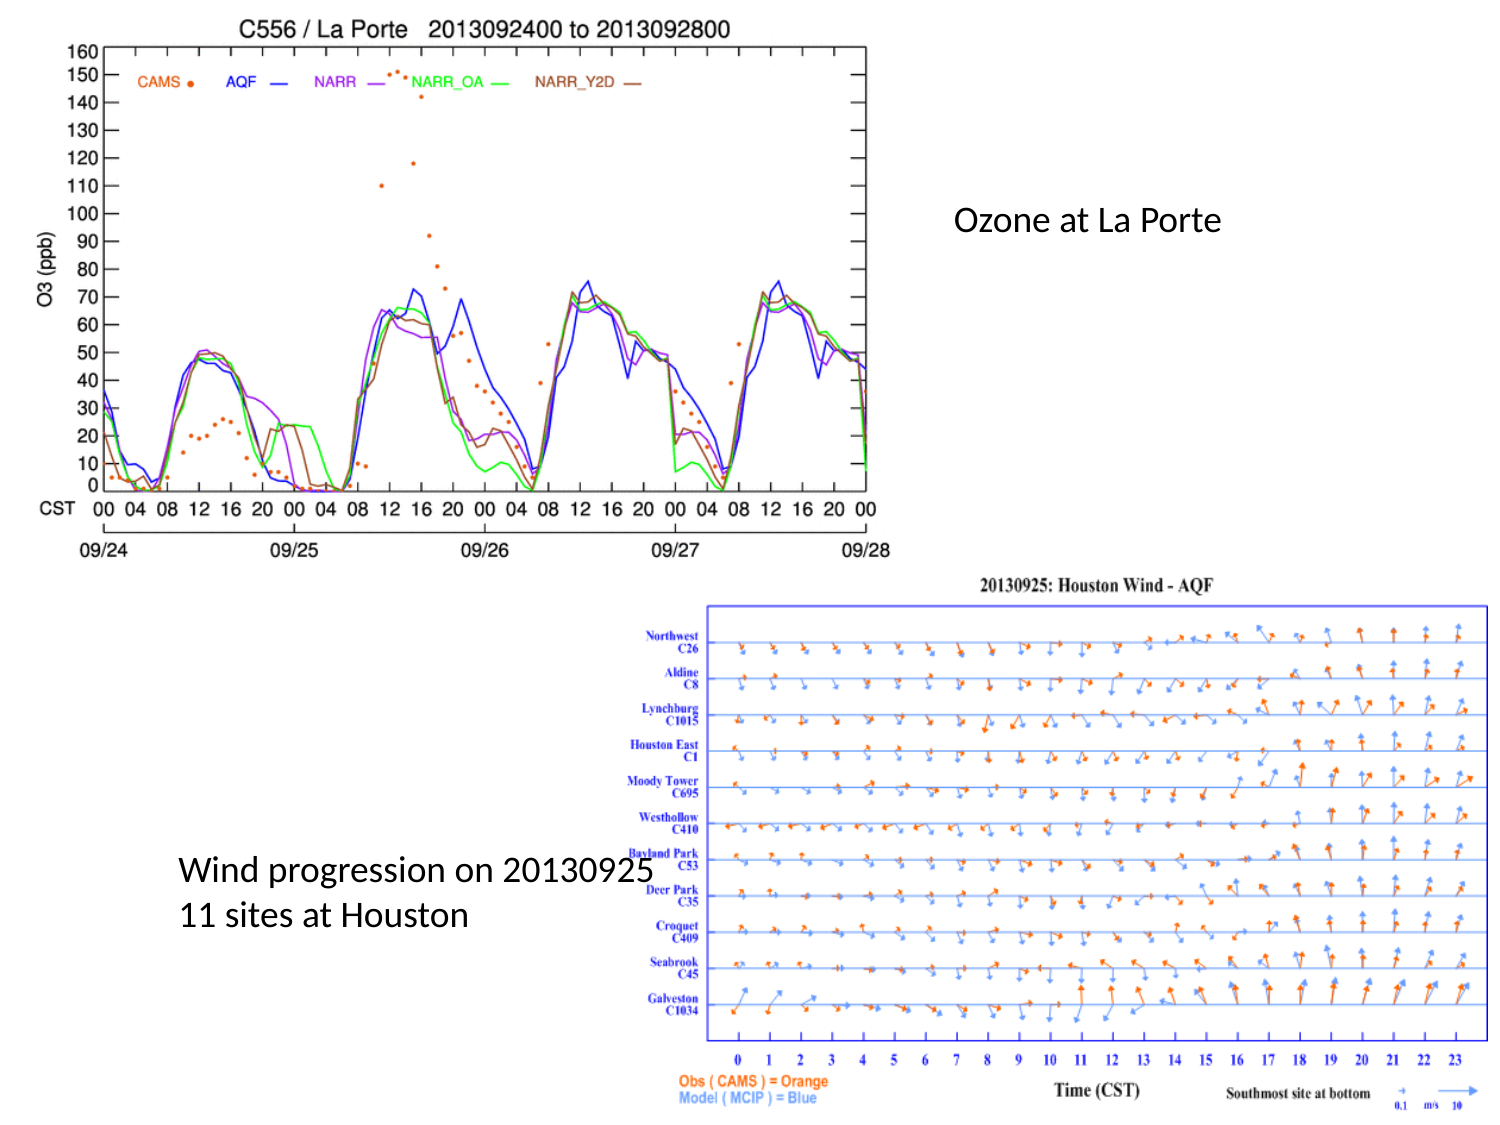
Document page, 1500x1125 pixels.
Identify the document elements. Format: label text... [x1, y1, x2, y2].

text_box Wind progression on 20130925 11 sites at Houston [163, 837, 622, 943]
text_box Ozone at La Porte [939, 187, 1238, 248]
picture [24, 0, 1488, 1113]
